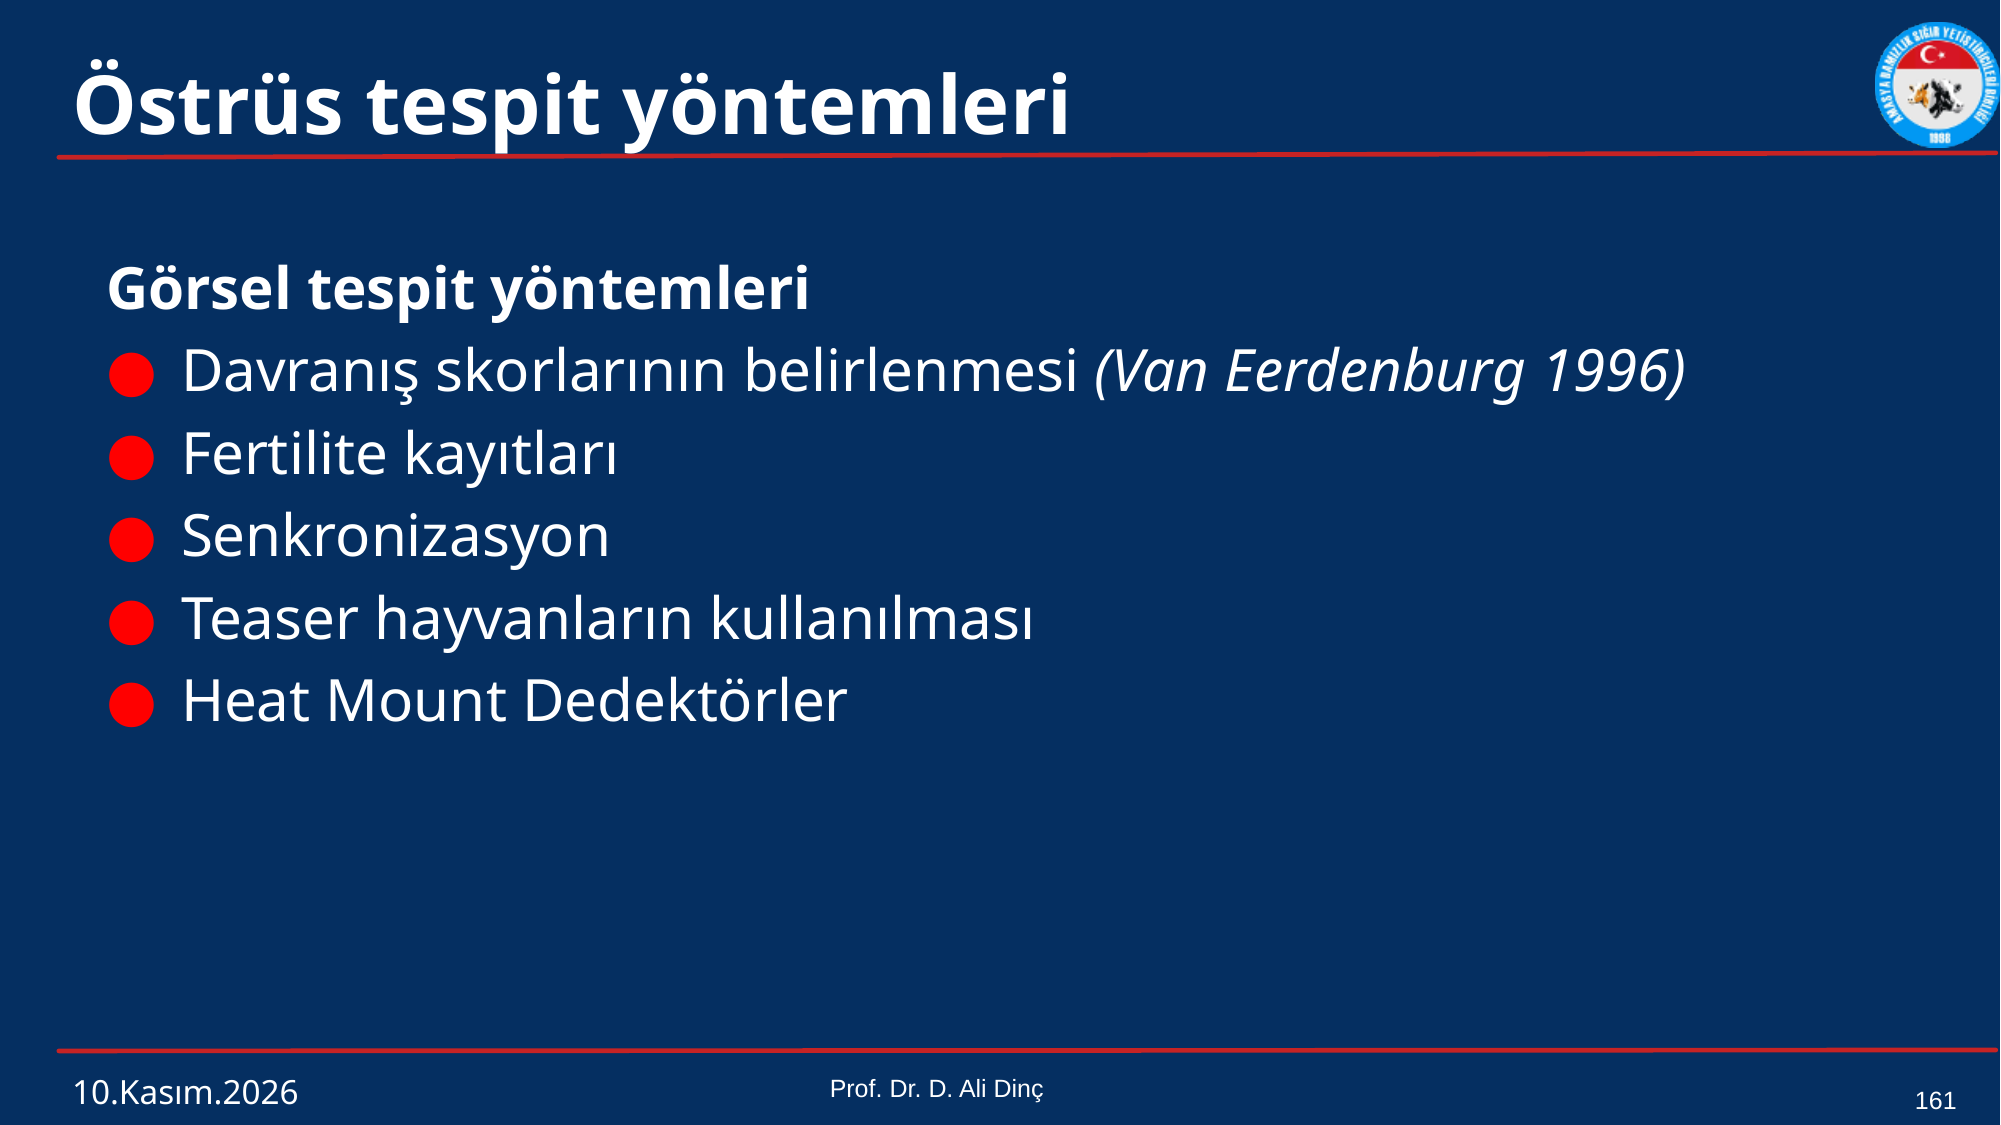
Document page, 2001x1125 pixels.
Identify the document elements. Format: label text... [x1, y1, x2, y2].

slide_number 161 [1711, 1065, 1973, 1122]
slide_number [57, 1063, 471, 1113]
text_box Görsel tespit yöntemleri Davranış skorlarının belirlenmesi (Van Eerdenburg 1996) Fertilite kayıtları Senkronizasyon Teaser hayvanların kullanılması Heat Mount Dedektörler [91, 243, 1727, 741]
title Östrüs tespit yöntemleri [57, 45, 1900, 159]
picture [1875, 22, 2001, 148]
footer Prof. Dr. D. Ali Dinç [814, 1065, 1186, 1122]
